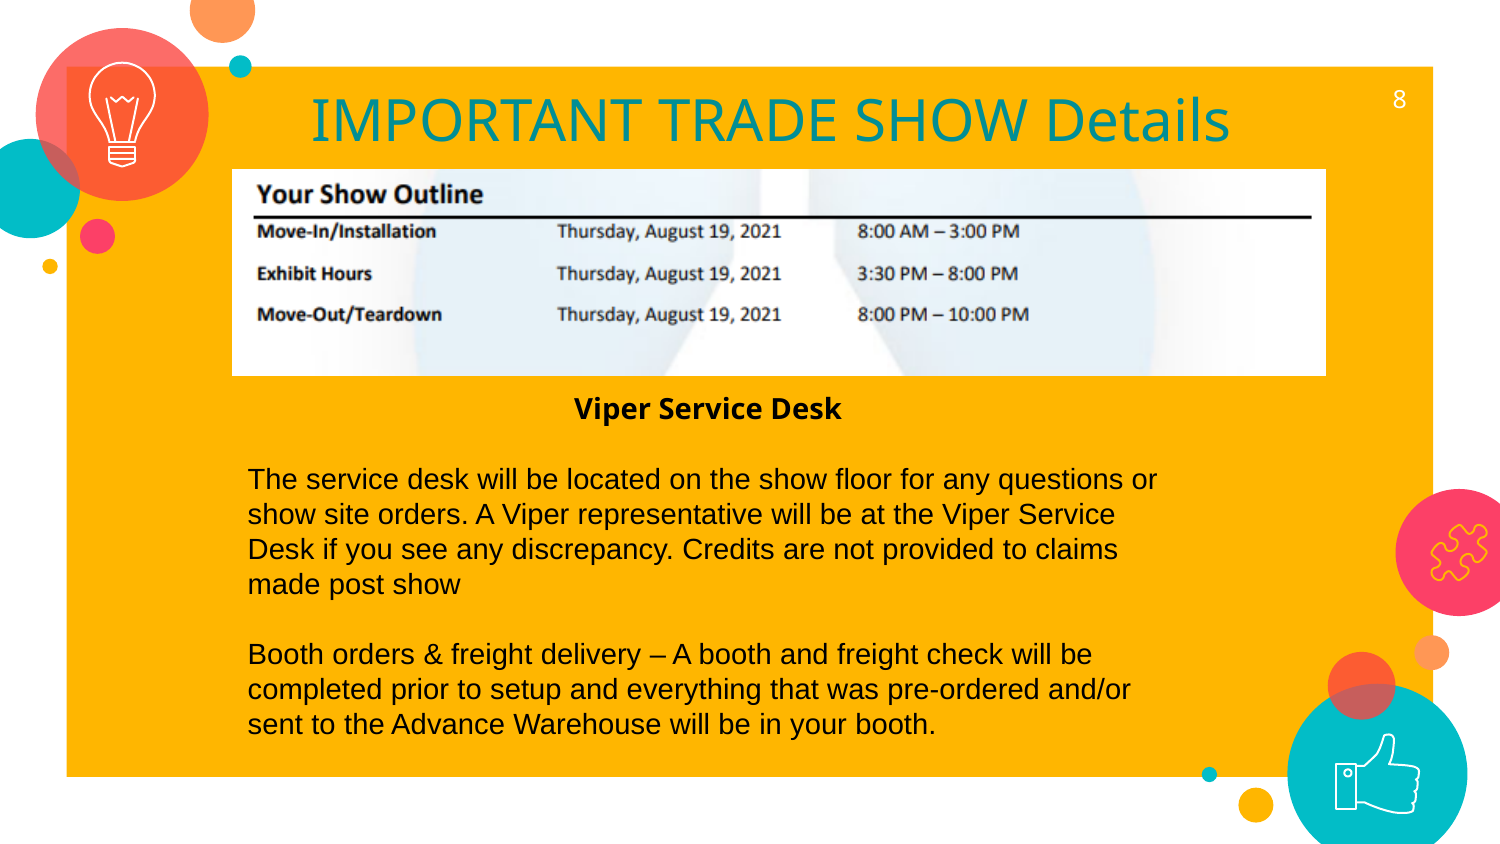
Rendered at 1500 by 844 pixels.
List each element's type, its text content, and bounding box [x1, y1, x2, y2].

text_box Viper Service Desk The service desk will be located on the show floor for any questions or show site orders. A Viper representative will be at the Viper Service Desk if you see any discrepancy. Credits are not provided to claims made post show Booth orders & freight delivery – A booth and freight check will be completed prior to setup and everything that was pre‐ordered and/or sent to the Advance Warehouse will be in your booth. [232, 383, 1191, 748]
text_box IMPORTANT TRADE SHOW Details [211, 76, 1347, 161]
picture [232, 169, 1326, 376]
slide_number 8 [1331, 68, 1422, 134]
